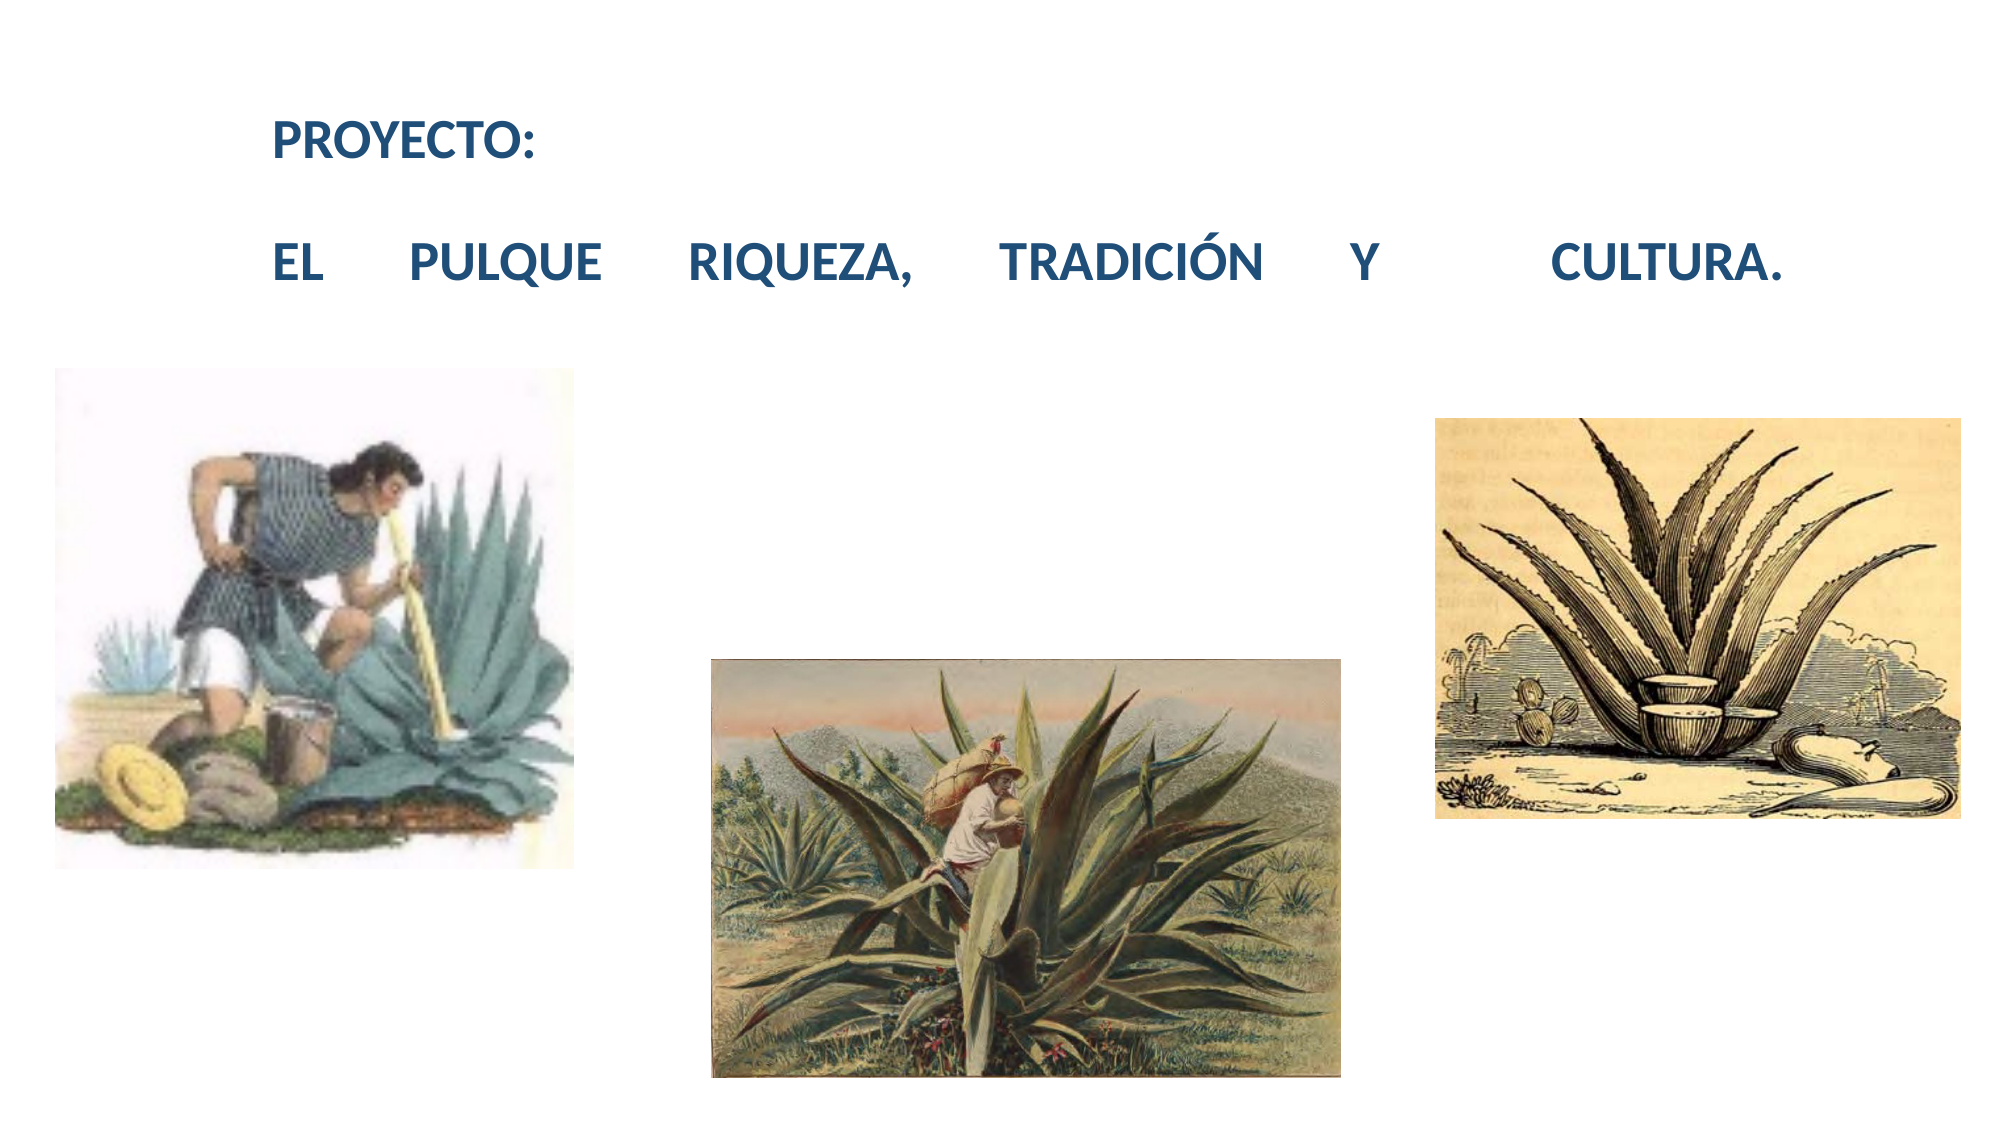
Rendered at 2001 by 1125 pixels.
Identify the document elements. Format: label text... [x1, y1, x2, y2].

picture [55, 368, 574, 869]
title PROYECTO: EL PULQUE RIQUEZA, TRADICIÓN Y CULTURA. [257, 33, 1800, 431]
picture [711, 659, 1341, 1078]
picture [1435, 418, 1961, 819]
